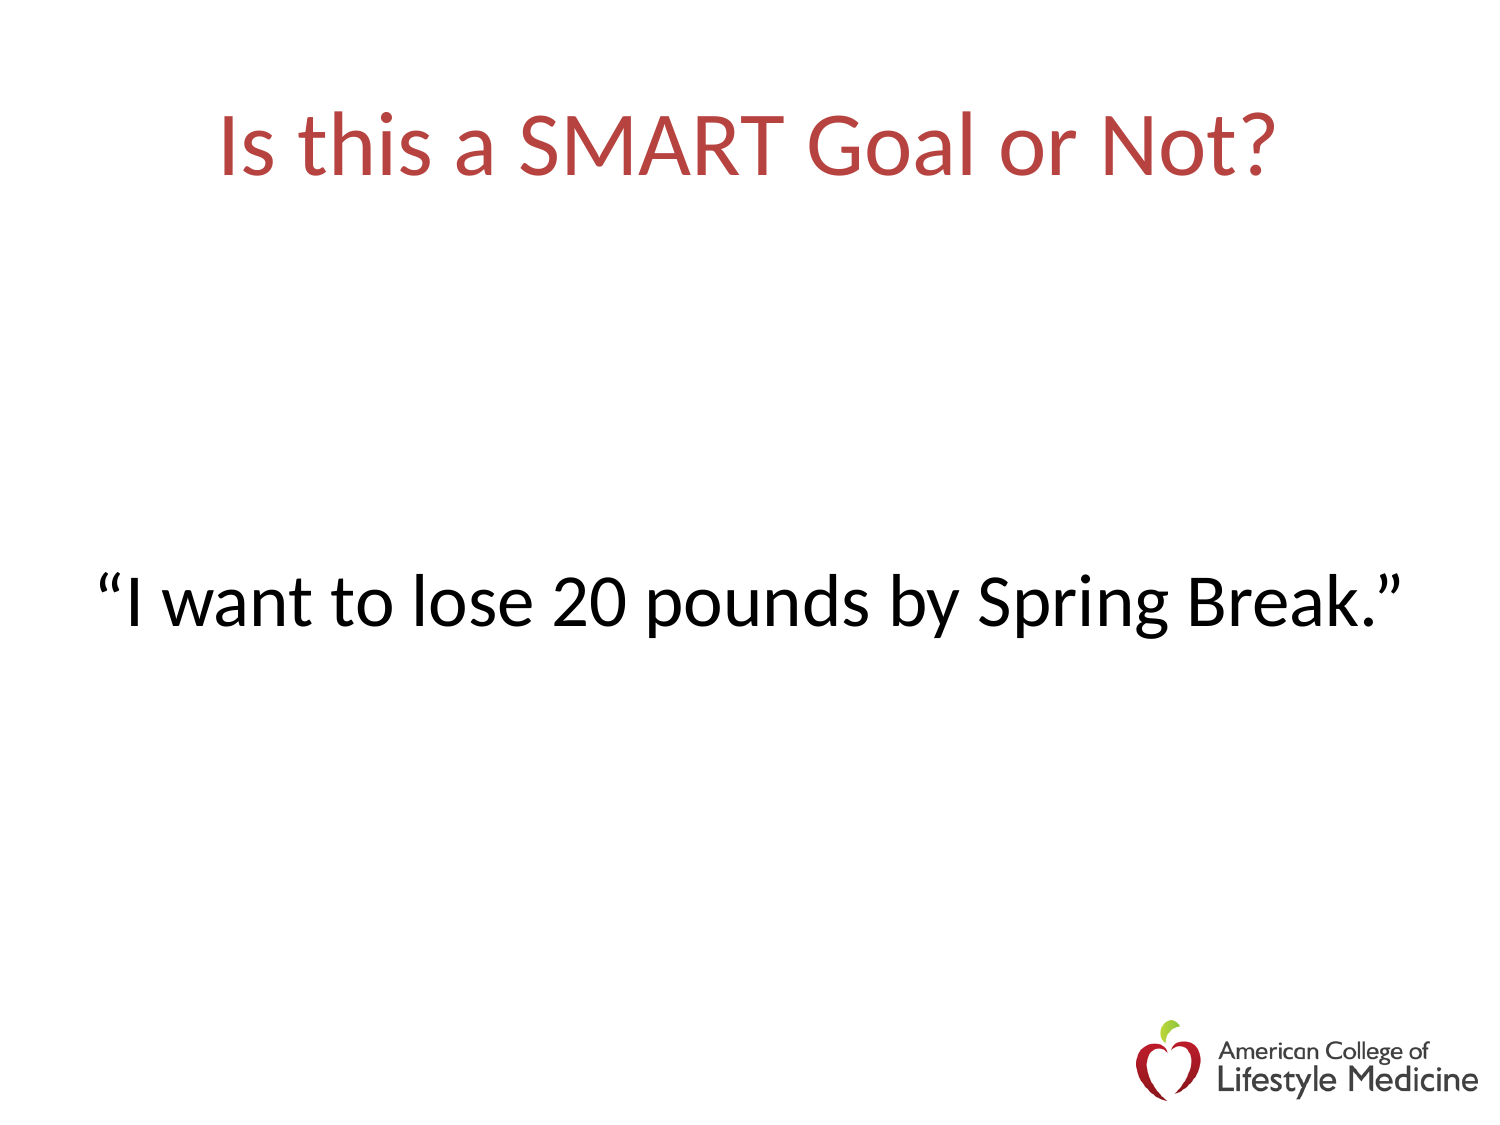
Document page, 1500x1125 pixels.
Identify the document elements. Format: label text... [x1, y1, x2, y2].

title Is this a SMART Goal or Not? [75, 45, 1425, 233]
list “I want to lose 20 pounds by Spring Break.” [75, 262, 1425, 1005]
picture [1135, 1020, 1478, 1101]
